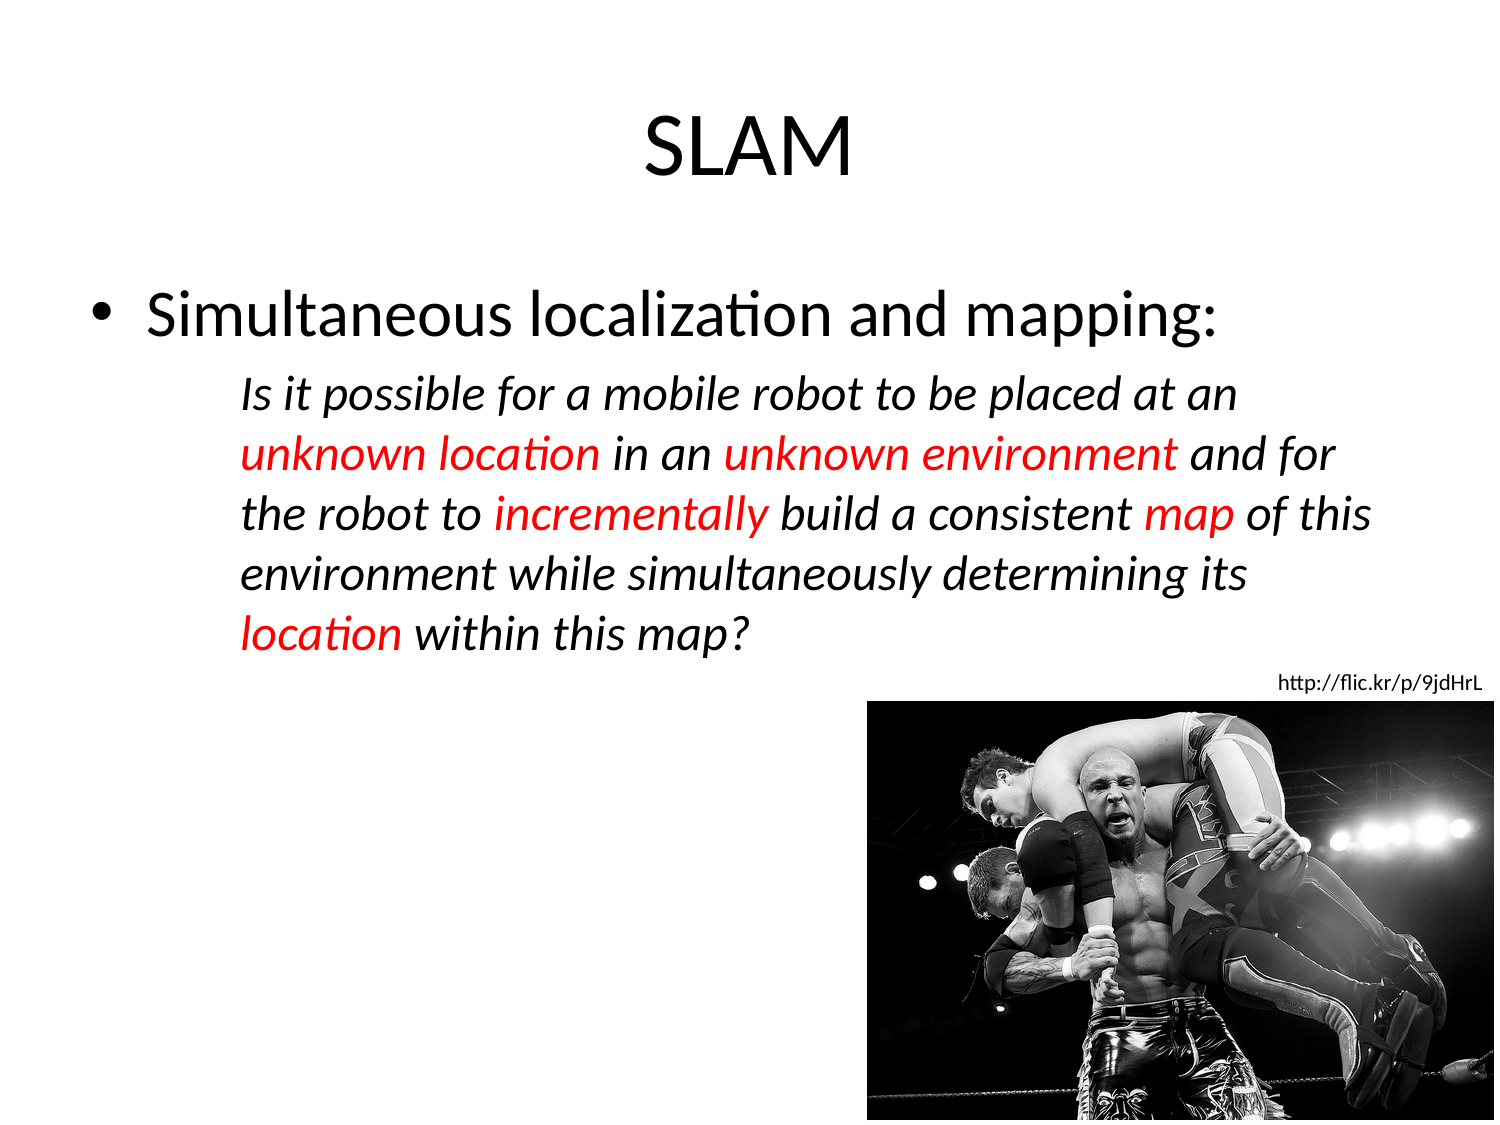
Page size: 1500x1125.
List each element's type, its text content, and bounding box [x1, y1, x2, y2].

list Simultaneous localization and mapping: Is it possible for a mobile robot to be placed at an unknown location in an unknown environment and for the robot to incrementally build a consistent map of this environment while simultaneously determining its location within this map? [75, 262, 1425, 1005]
picture [860, 697, 1500, 1125]
text_box http://flic.kr/p/9jdHrL [1263, 660, 1499, 697]
title SLAM [75, 45, 1425, 233]
